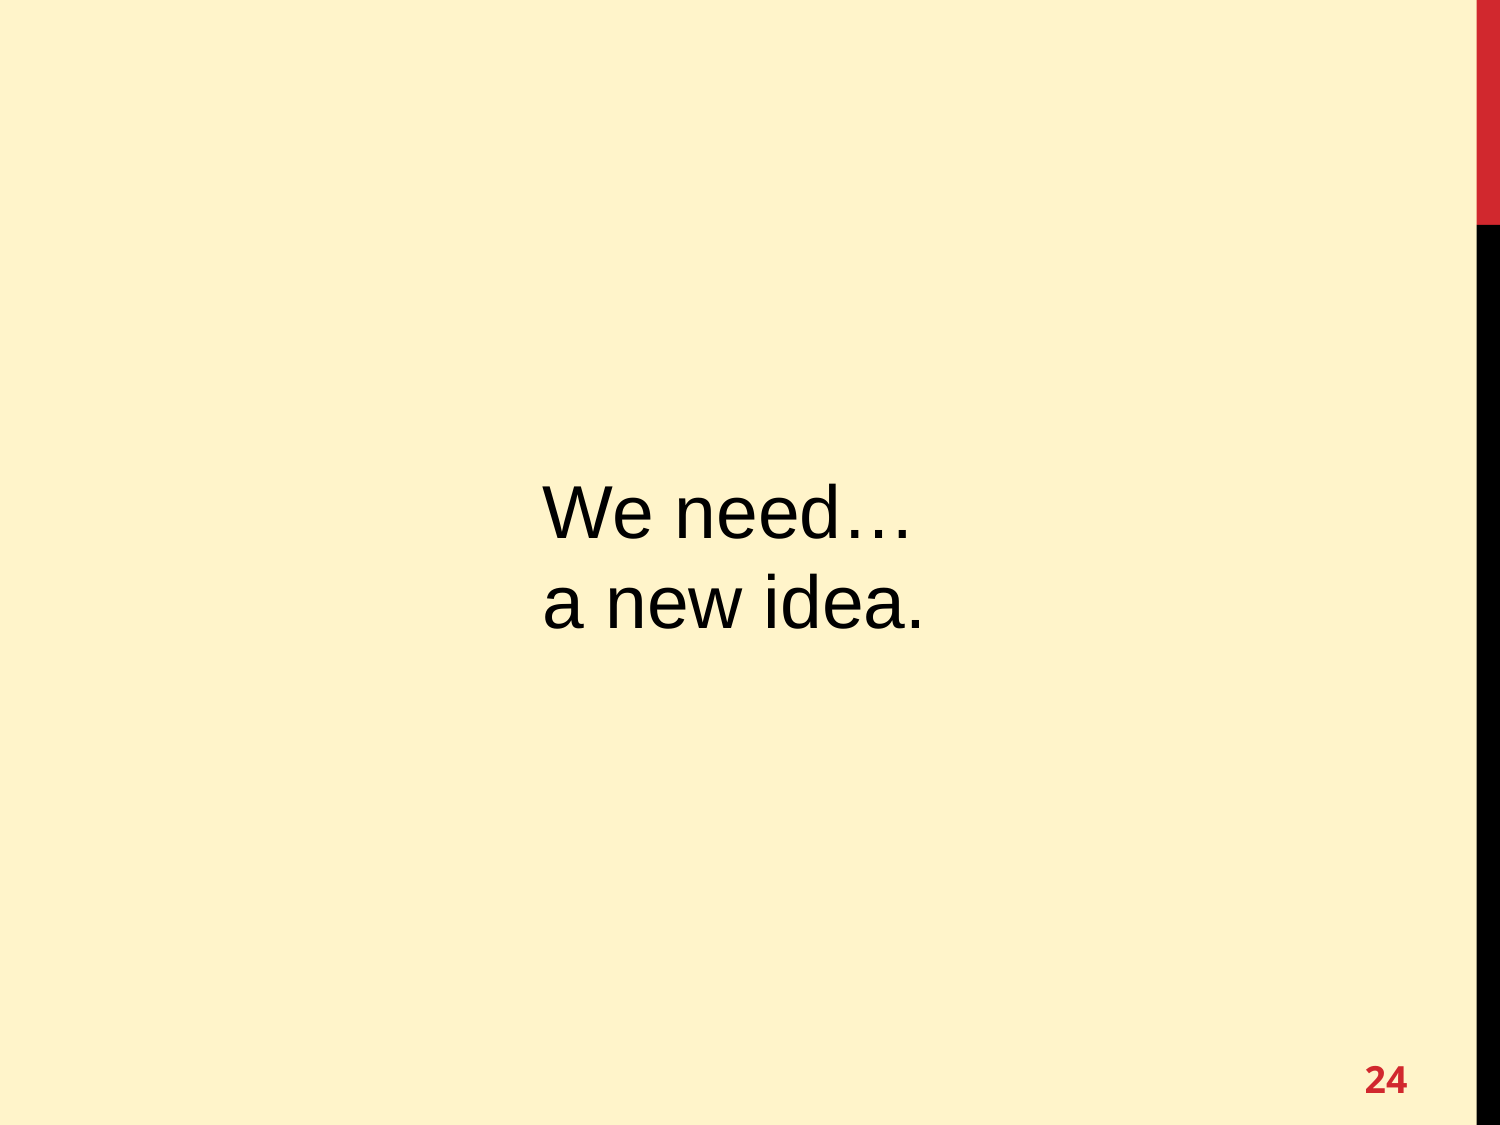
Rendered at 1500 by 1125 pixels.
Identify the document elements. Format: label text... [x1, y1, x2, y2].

text_box We need… a new idea. [528, 456, 942, 651]
slide_number 24 [1349, 1052, 1461, 1112]
